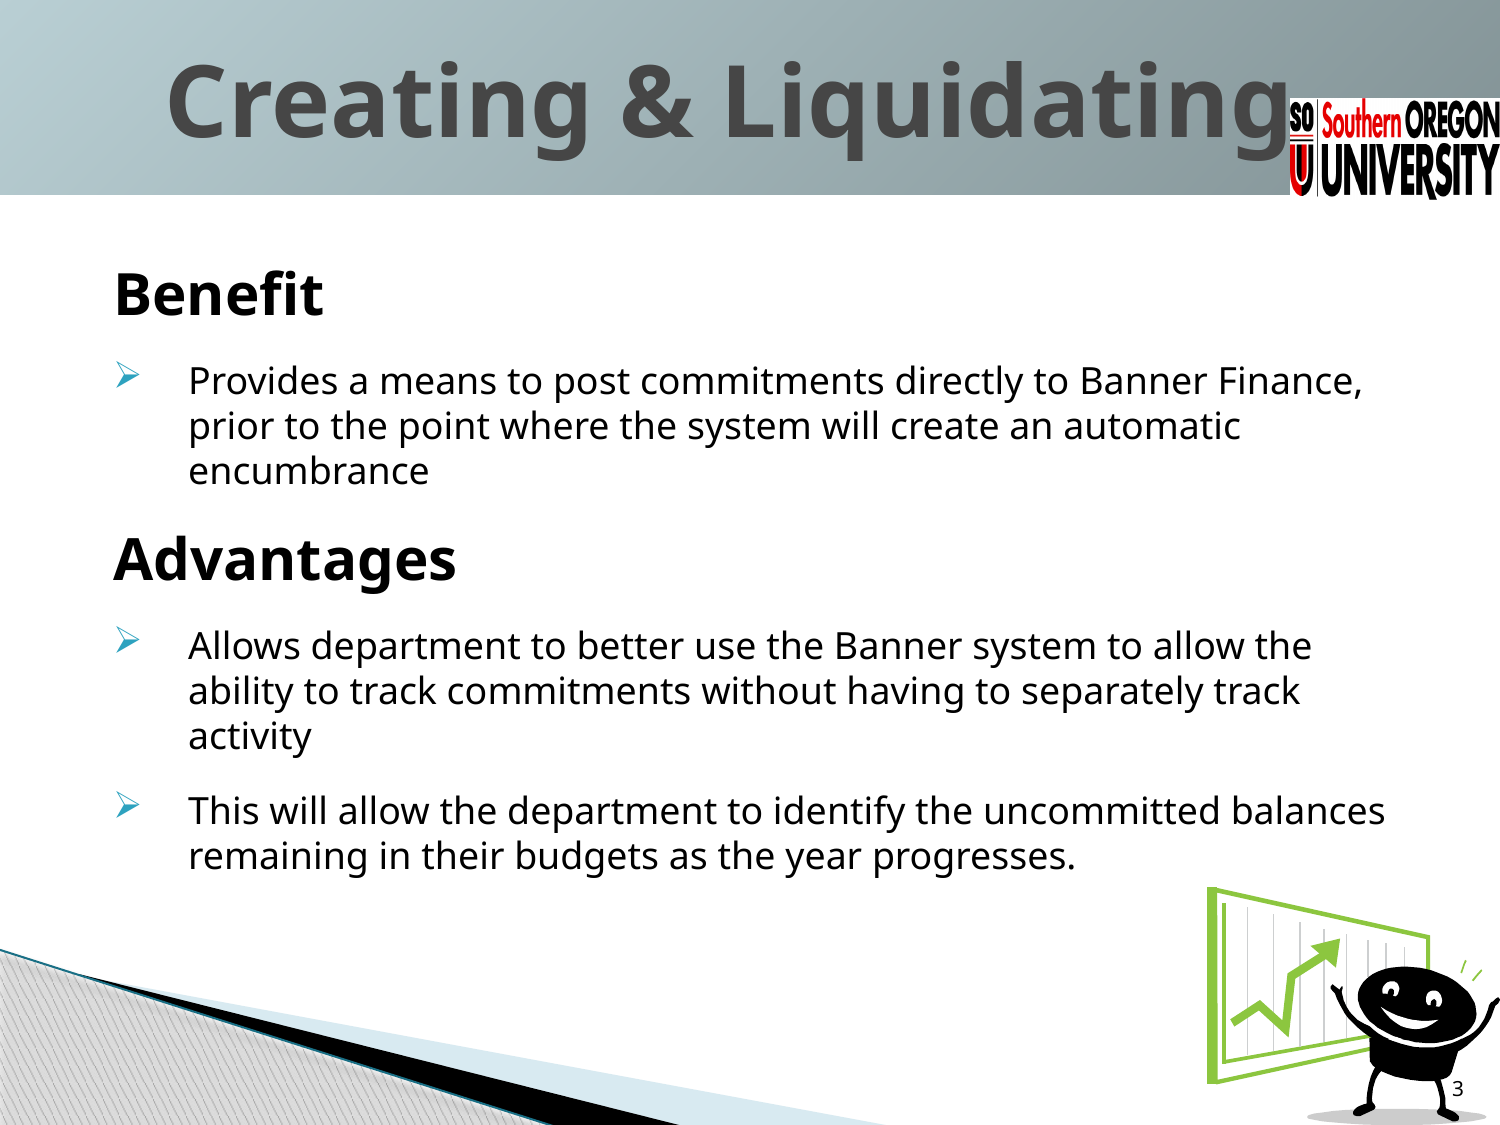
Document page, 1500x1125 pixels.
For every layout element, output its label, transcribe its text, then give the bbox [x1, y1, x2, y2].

picture [1206, 887, 1500, 1125]
text_box Benefit Provides a means to post commitments directly to Banner Finance, prior to the point where the system will create an automatic encumbrance Advantages Allows department to better use the Banner system to allow the ability to track commitments without having to separately track activity This will allow the department to identify the uncommitted balances remaining in their budgets as the year progresses. [98, 249, 1436, 1049]
title Creating & Liquidating [0, 0, 1500, 195]
picture [1290, 98, 1500, 201]
